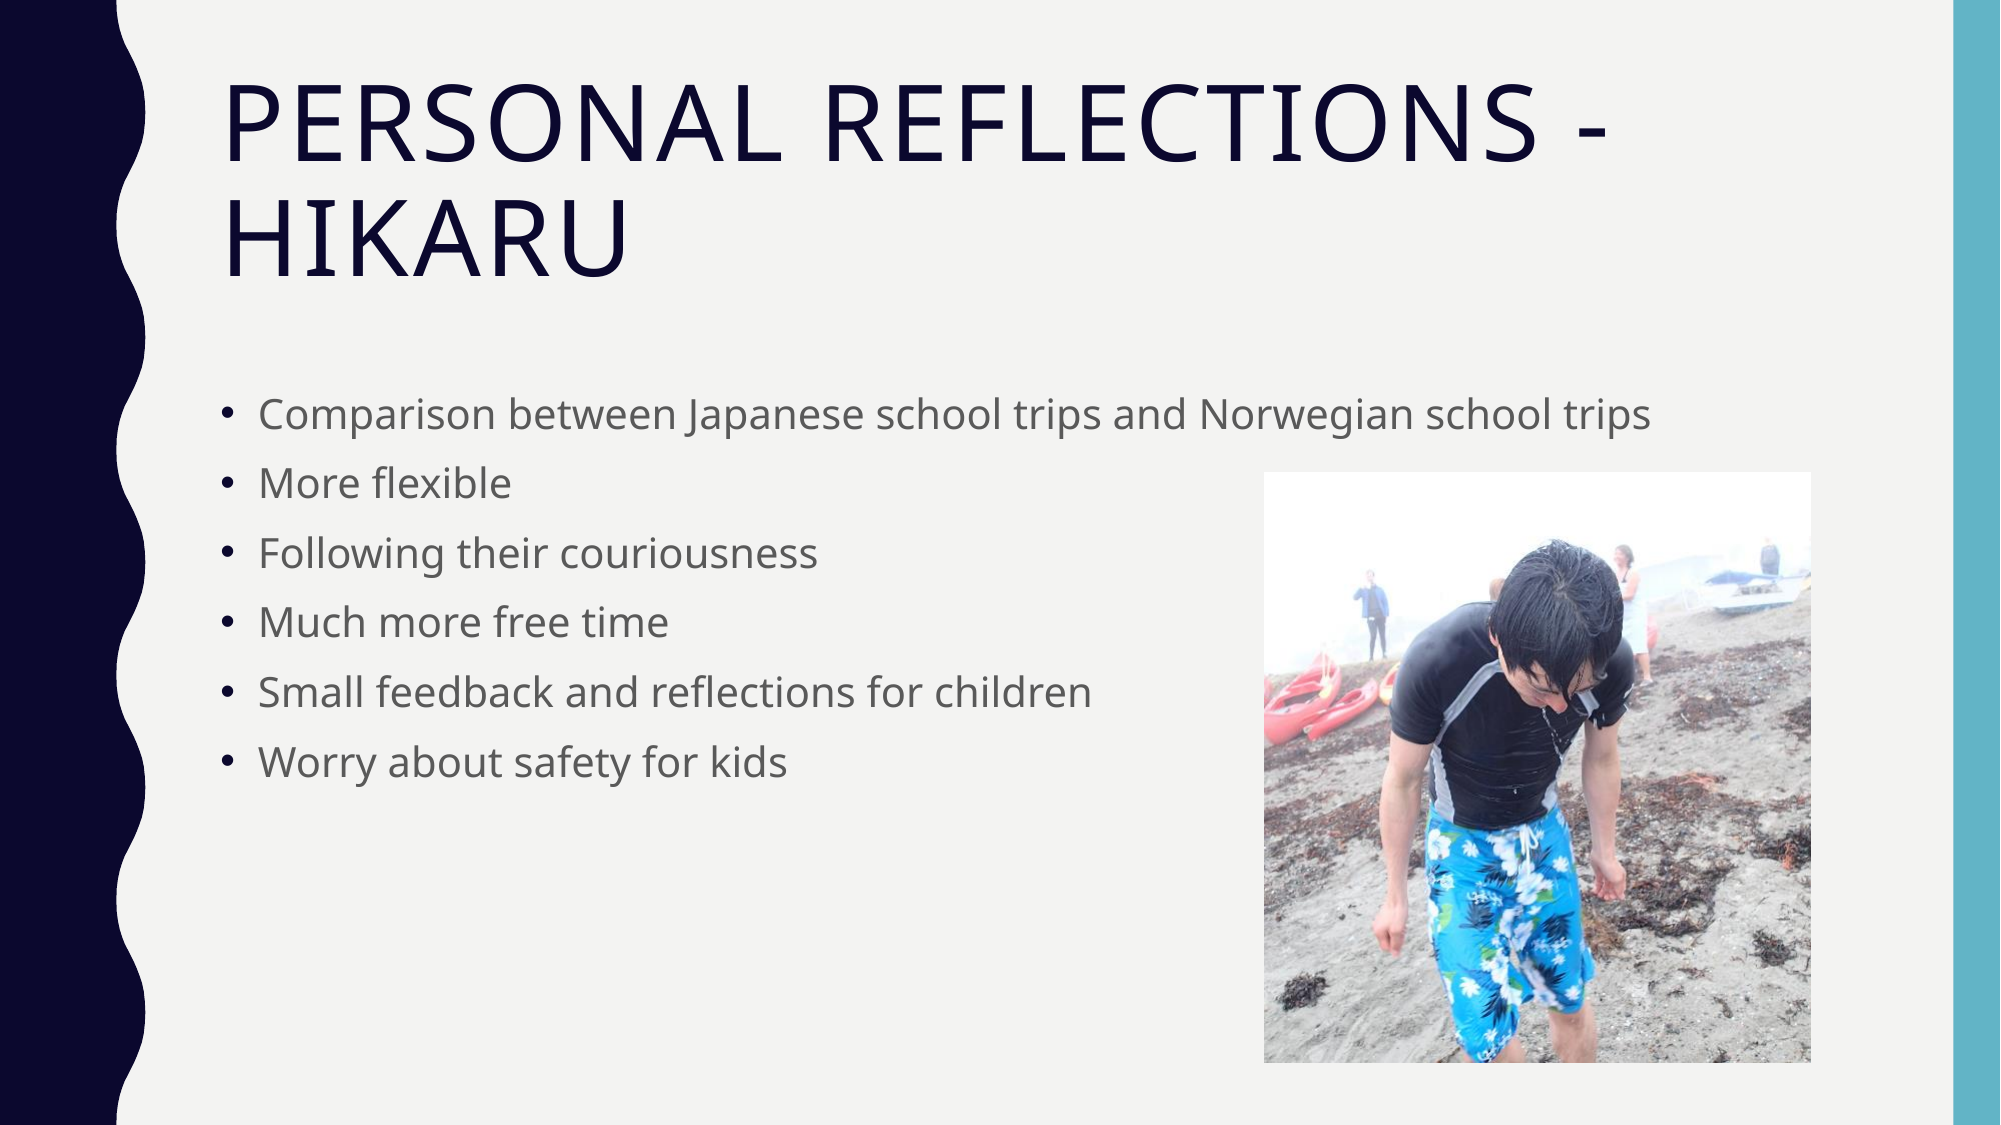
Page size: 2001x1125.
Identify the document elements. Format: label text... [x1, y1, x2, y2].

picture [1264, 472, 1811, 1063]
list Comparison between Japanese school trips and Norwegian school trips More flexible Following their couriousness Much more free time Small feedback and reflections for children Worry about safety for kids [205, 375, 1875, 965]
title Personal reflections - Hikaru [205, 62, 1875, 308]
